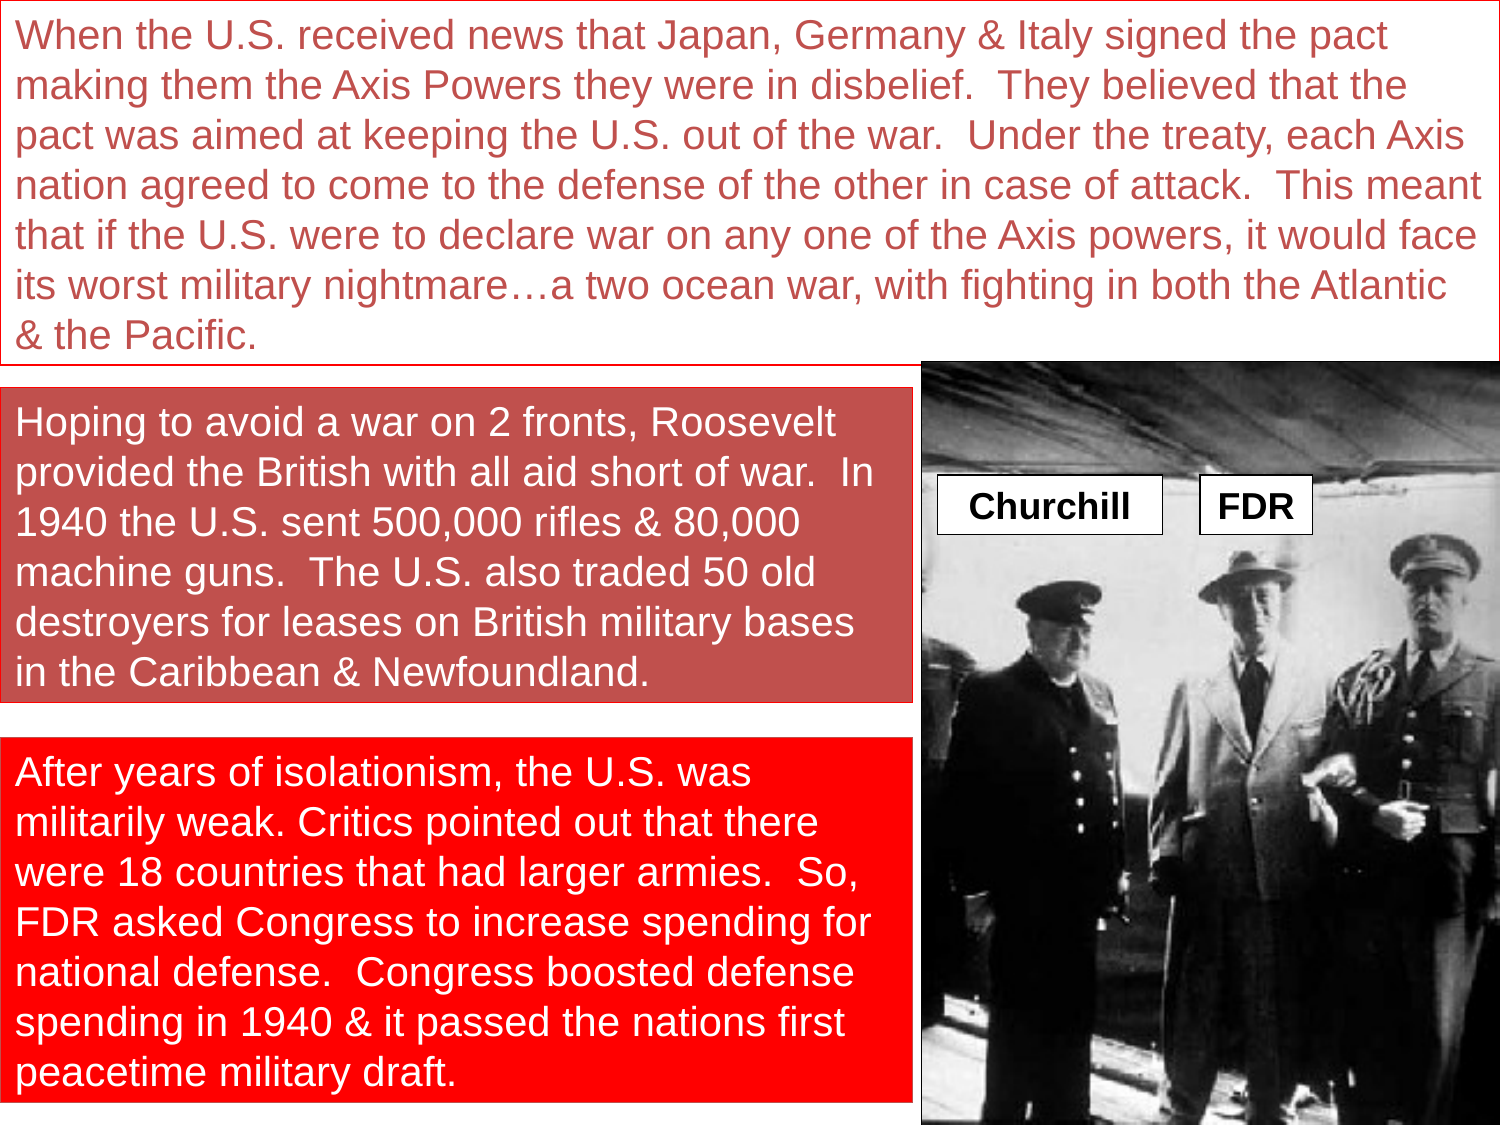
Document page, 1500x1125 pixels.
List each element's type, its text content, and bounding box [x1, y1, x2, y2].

text_box After years of isolationism, the U.S. was militarily weak. Critics pointed out that there were 18 countries that had larger armies. So, FDR asked Congress to increase spending for national defense. Congress boosted defense spending in 1940 & it passed the nations first peacetime military draft. [0, 737, 913, 1103]
picture [922, 362, 1500, 1125]
text_box When the U.S. received news that Japan, Germany & Italy signed the pact making them the Axis Powers they were in disbelief. They believed that the pact was aimed at keeping the U.S. out of the war. Under the treaty, each Axis nation agreed to come to the defense of the other in case of attack. This meant that if the U.S. were to declare war on any one of the Axis powers, it would face its worst military nightmare…a two ocean war, with fighting in both the Atlantic & the Pacific. [0, 0, 1500, 365]
text_box Hoping to avoid a war on 2 fronts, Roosevelt provided the British with all aid short of war. In 1940 the U.S. sent 500,000 rifles & 80,000 machine guns. The U.S. also traded 50 old destroyers for leases on British military bases in the Caribbean & Newfoundland. [0, 387, 913, 703]
